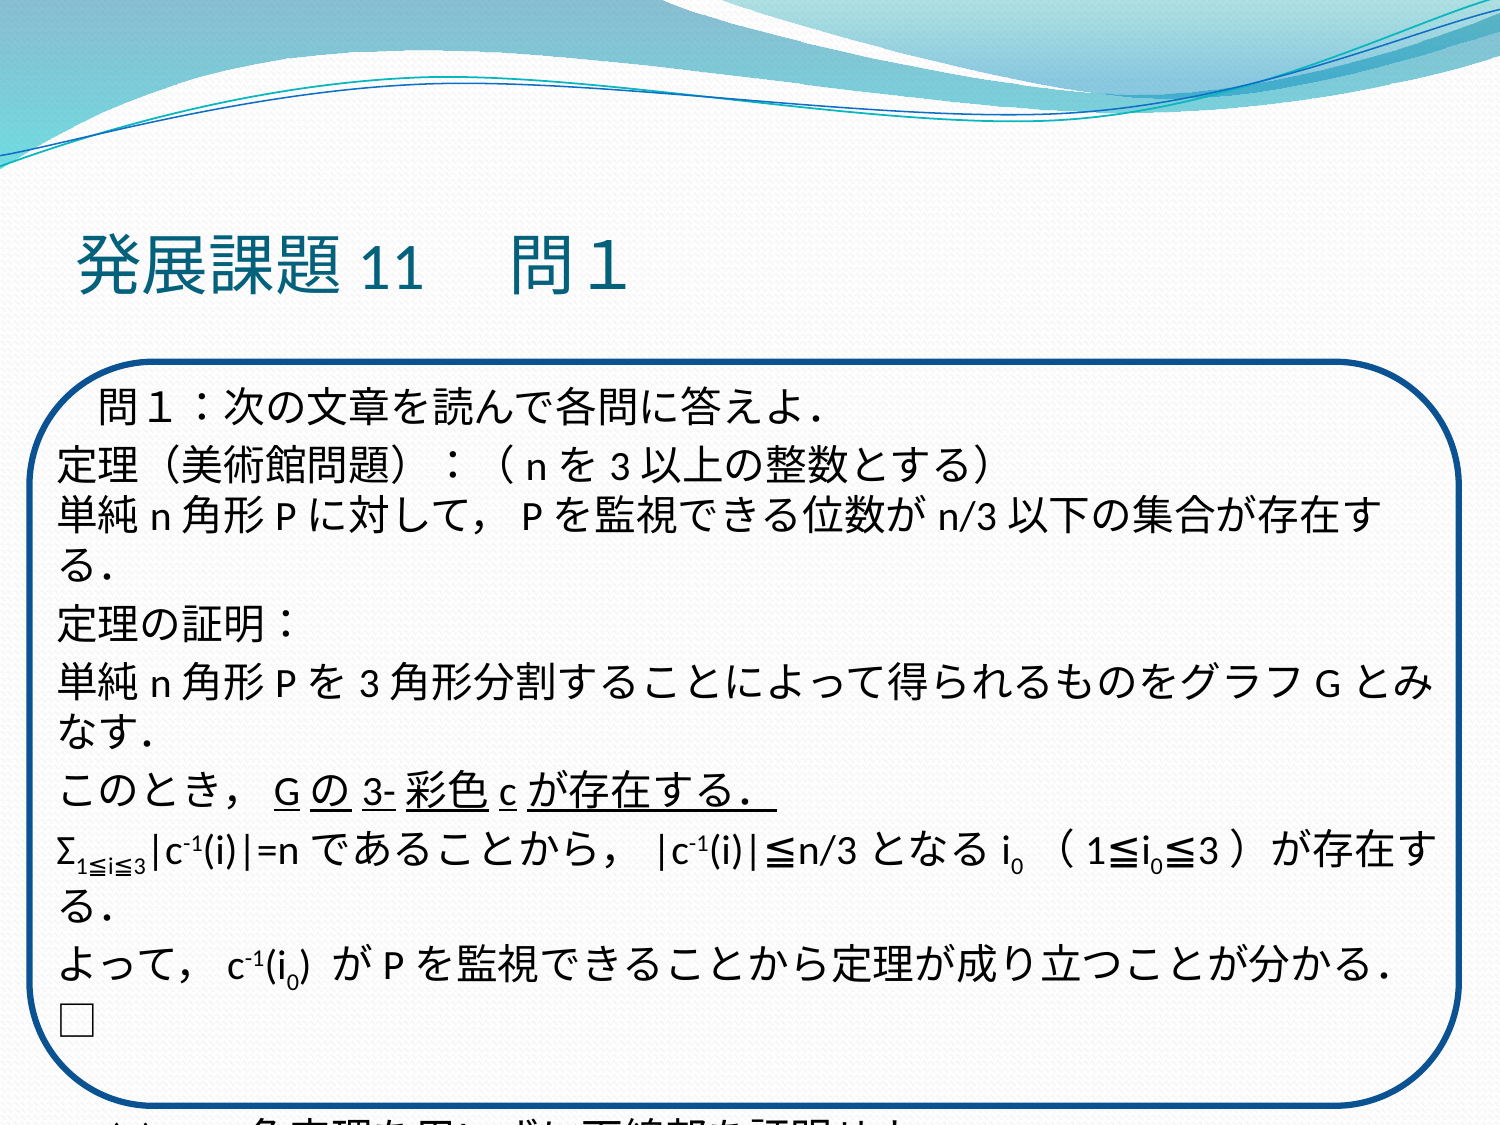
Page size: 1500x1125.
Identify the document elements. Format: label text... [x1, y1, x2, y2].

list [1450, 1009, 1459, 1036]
list 問１：次の文章を読んで各問に答えよ． 定理（美術館問題）：（nを3以上の整数とする） 単純n角形Pに対して，Pを監視できる位数がn/3以下の集合が存在する． 定理の証明： 単純n角形Pを3角形分割することによって得られるものをグラフGとみなす． このとき，Gの3-彩色cが存在する． Σ1≦i≦3|c-1(i)|=nであることから，|c-1(i)|≦n/3となるi0（1≦i0≦3）が存在する． よって，c-1(i0) がPを監視できることから定理が成り立つことが分かる．□ (1) 4色定理を用いずに下線部を証明せよ． (2) 4色定理を用いて下線部を証明せよ． [41, 314, 1459, 459]
title 発展課題11 問１ [74, 115, 1426, 304]
text_box [27, 359, 1461, 1108]
